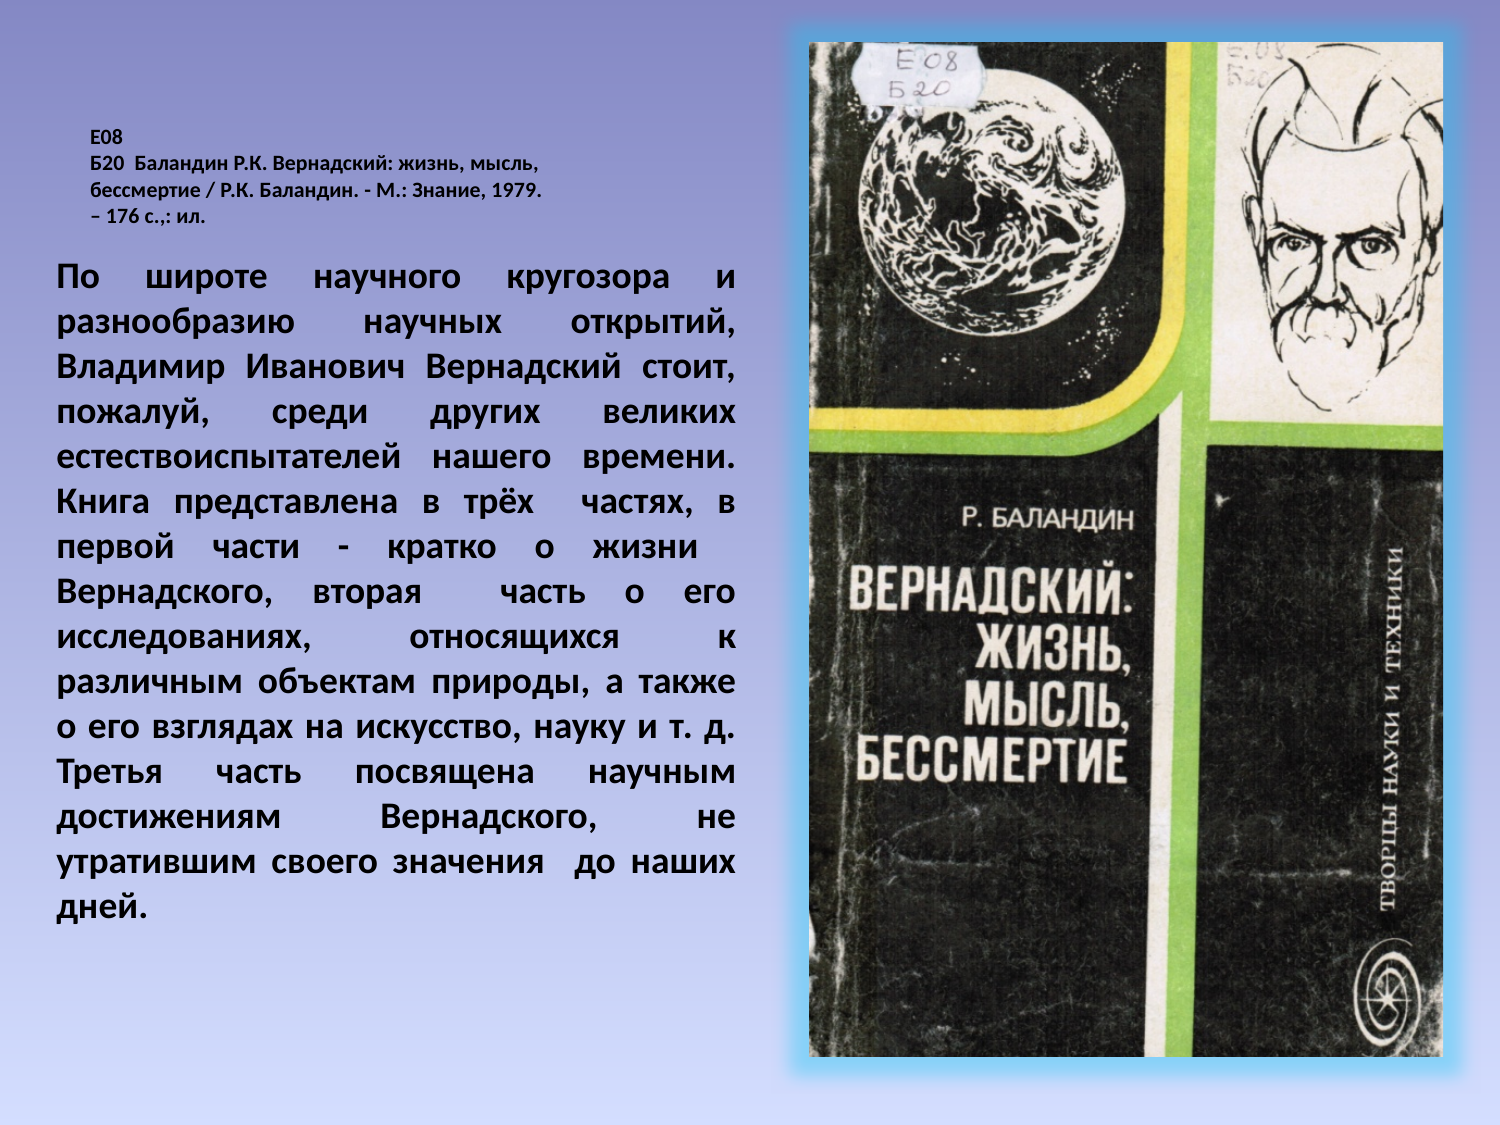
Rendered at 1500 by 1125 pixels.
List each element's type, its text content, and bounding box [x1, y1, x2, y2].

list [808, 42, 1444, 1057]
list По широте научного кругозора и разнообразию научных открытий, Владимир Иванович Вернадский стоит, пожалуй, среди других великих естествоиспытателей нашего времени. Книга представлена в трёх частях, в первой части - кратко о жизни Вернадского, вторая часть о его исследованиях, относящихся к различным объектам природы, а также о его взглядах на искусство, науку и т. д. Третья часть посвящена научным достижениям Вернадского, не утратившим своего значения до наших дней. [41, 243, 752, 1008]
title Е08 Б20 Баландин Р.К. Вернадский: жизнь, мысль, бессмертие / Р.К. Баландин. - М.: Знание, 1979. – 176 с.,: ил. [75, 44, 569, 236]
